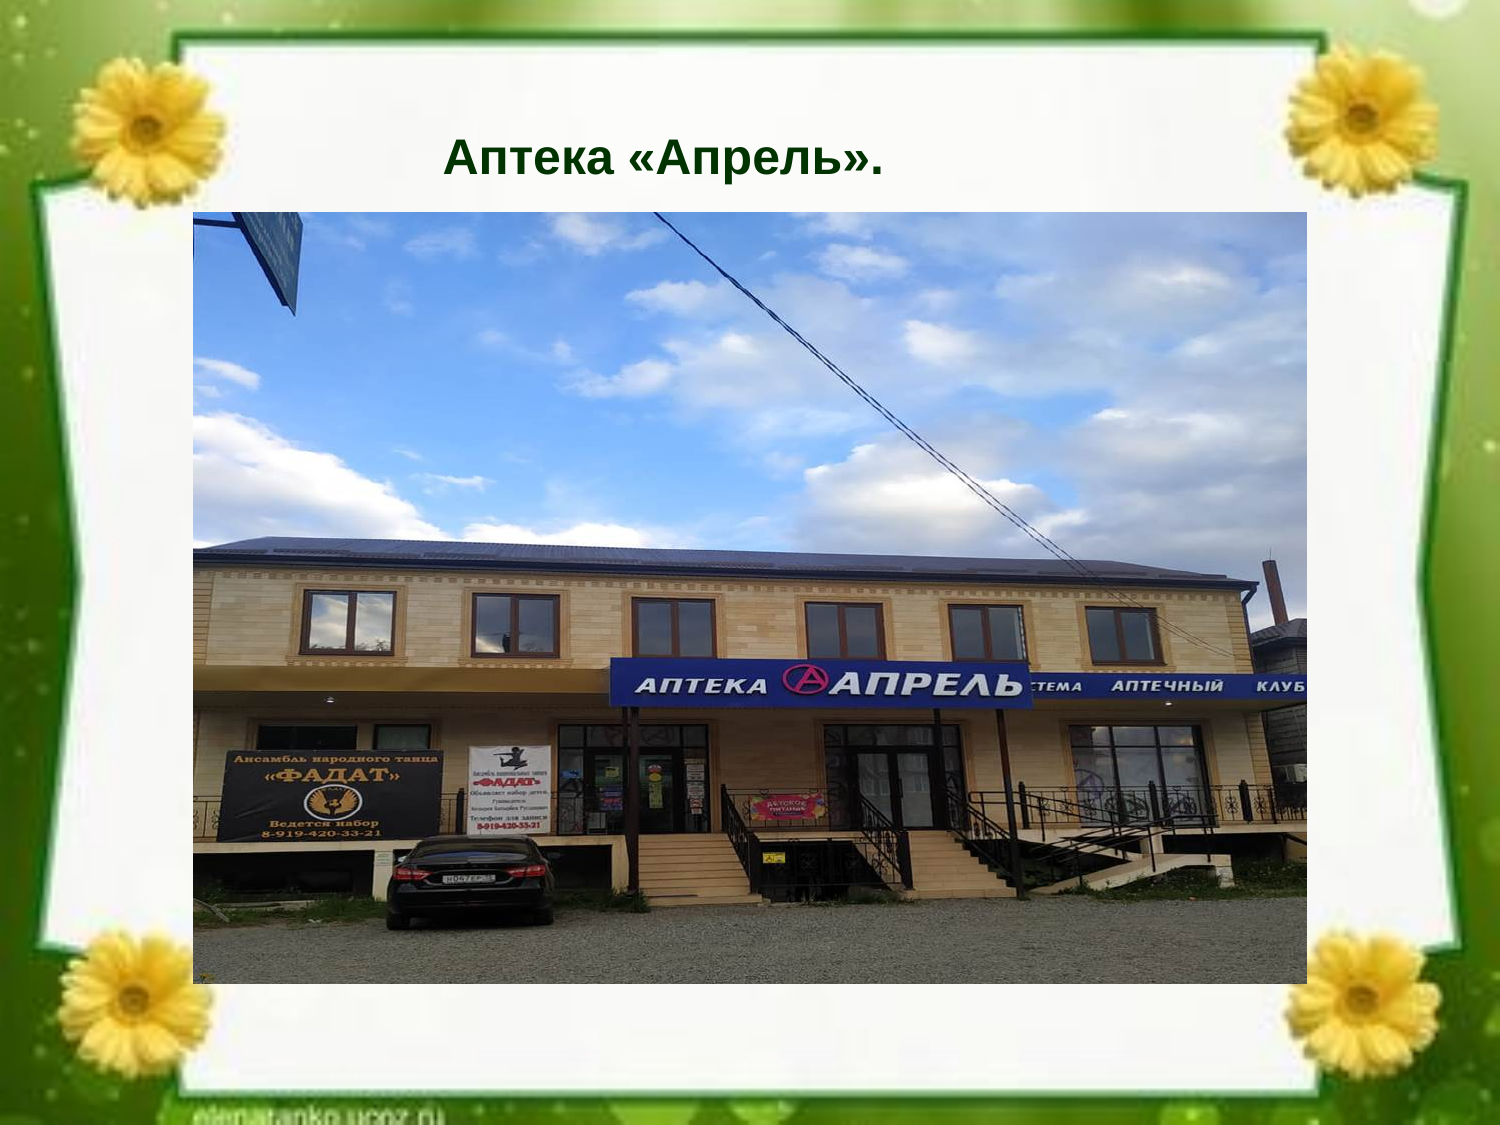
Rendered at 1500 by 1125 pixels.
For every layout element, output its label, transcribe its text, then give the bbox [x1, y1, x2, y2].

picture [0, 0, 1500, 1125]
title Аптека «Апрель». [162, 125, 1189, 186]
